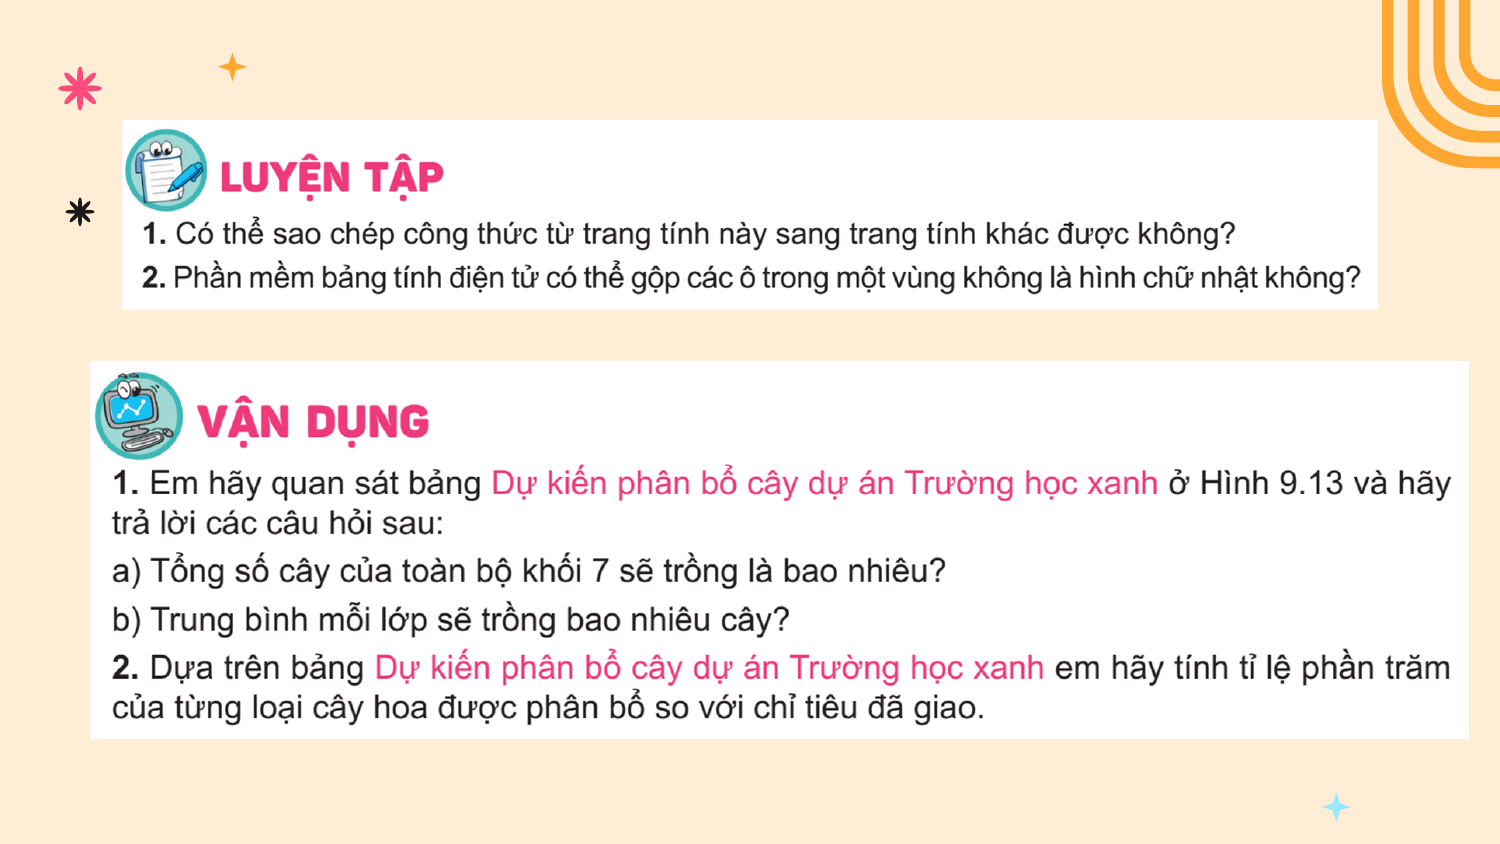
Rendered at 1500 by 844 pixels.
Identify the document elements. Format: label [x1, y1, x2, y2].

picture [90, 361, 1469, 739]
picture [121, 120, 1379, 310]
